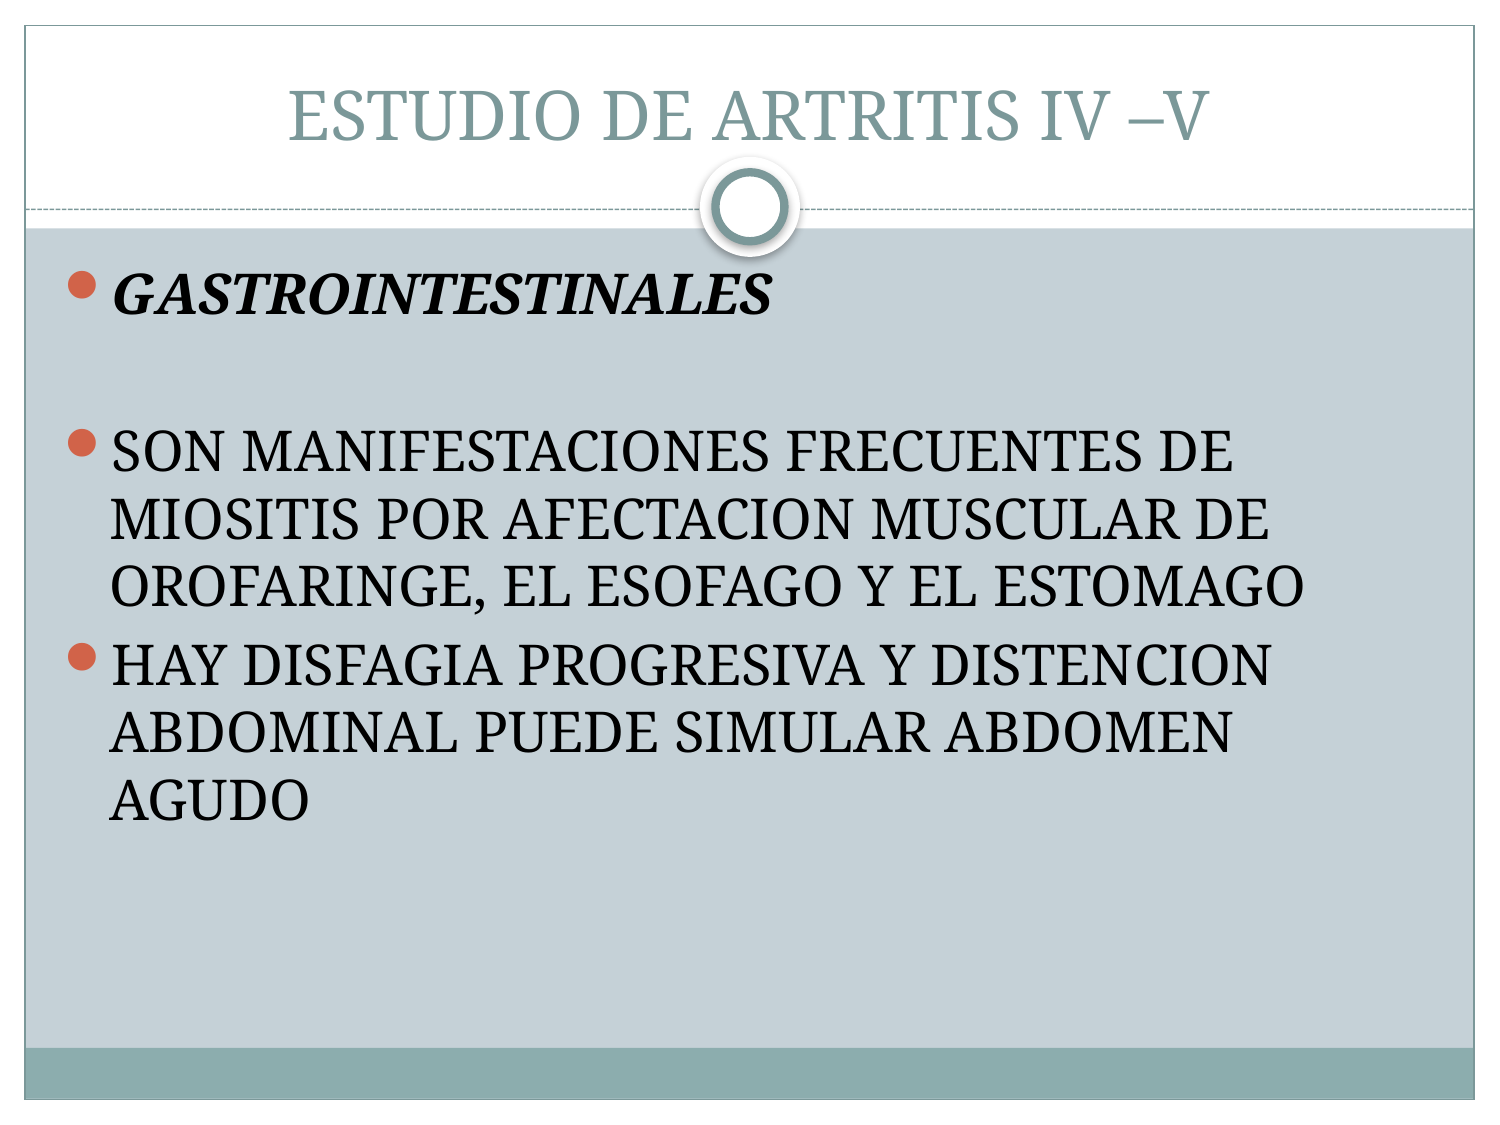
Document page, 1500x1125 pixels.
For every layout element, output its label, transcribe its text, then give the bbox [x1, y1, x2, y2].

list GASTROINTESTINALES SON MANIFESTACIONES FRECUENTES DE MIOSITIS POR AFECTACION MUSCULAR DE OROFARINGE, EL ESOFAGO Y EL ESTOMAGO HAY DISFAGIA PROGRESIVA Y DISTENCION ABDOMINAL PUEDE SIMULAR ABDOMEN AGUDO [49, 250, 1445, 1001]
title ESTUDIO DE ARTRITIS IV –V [49, 37, 1450, 162]
